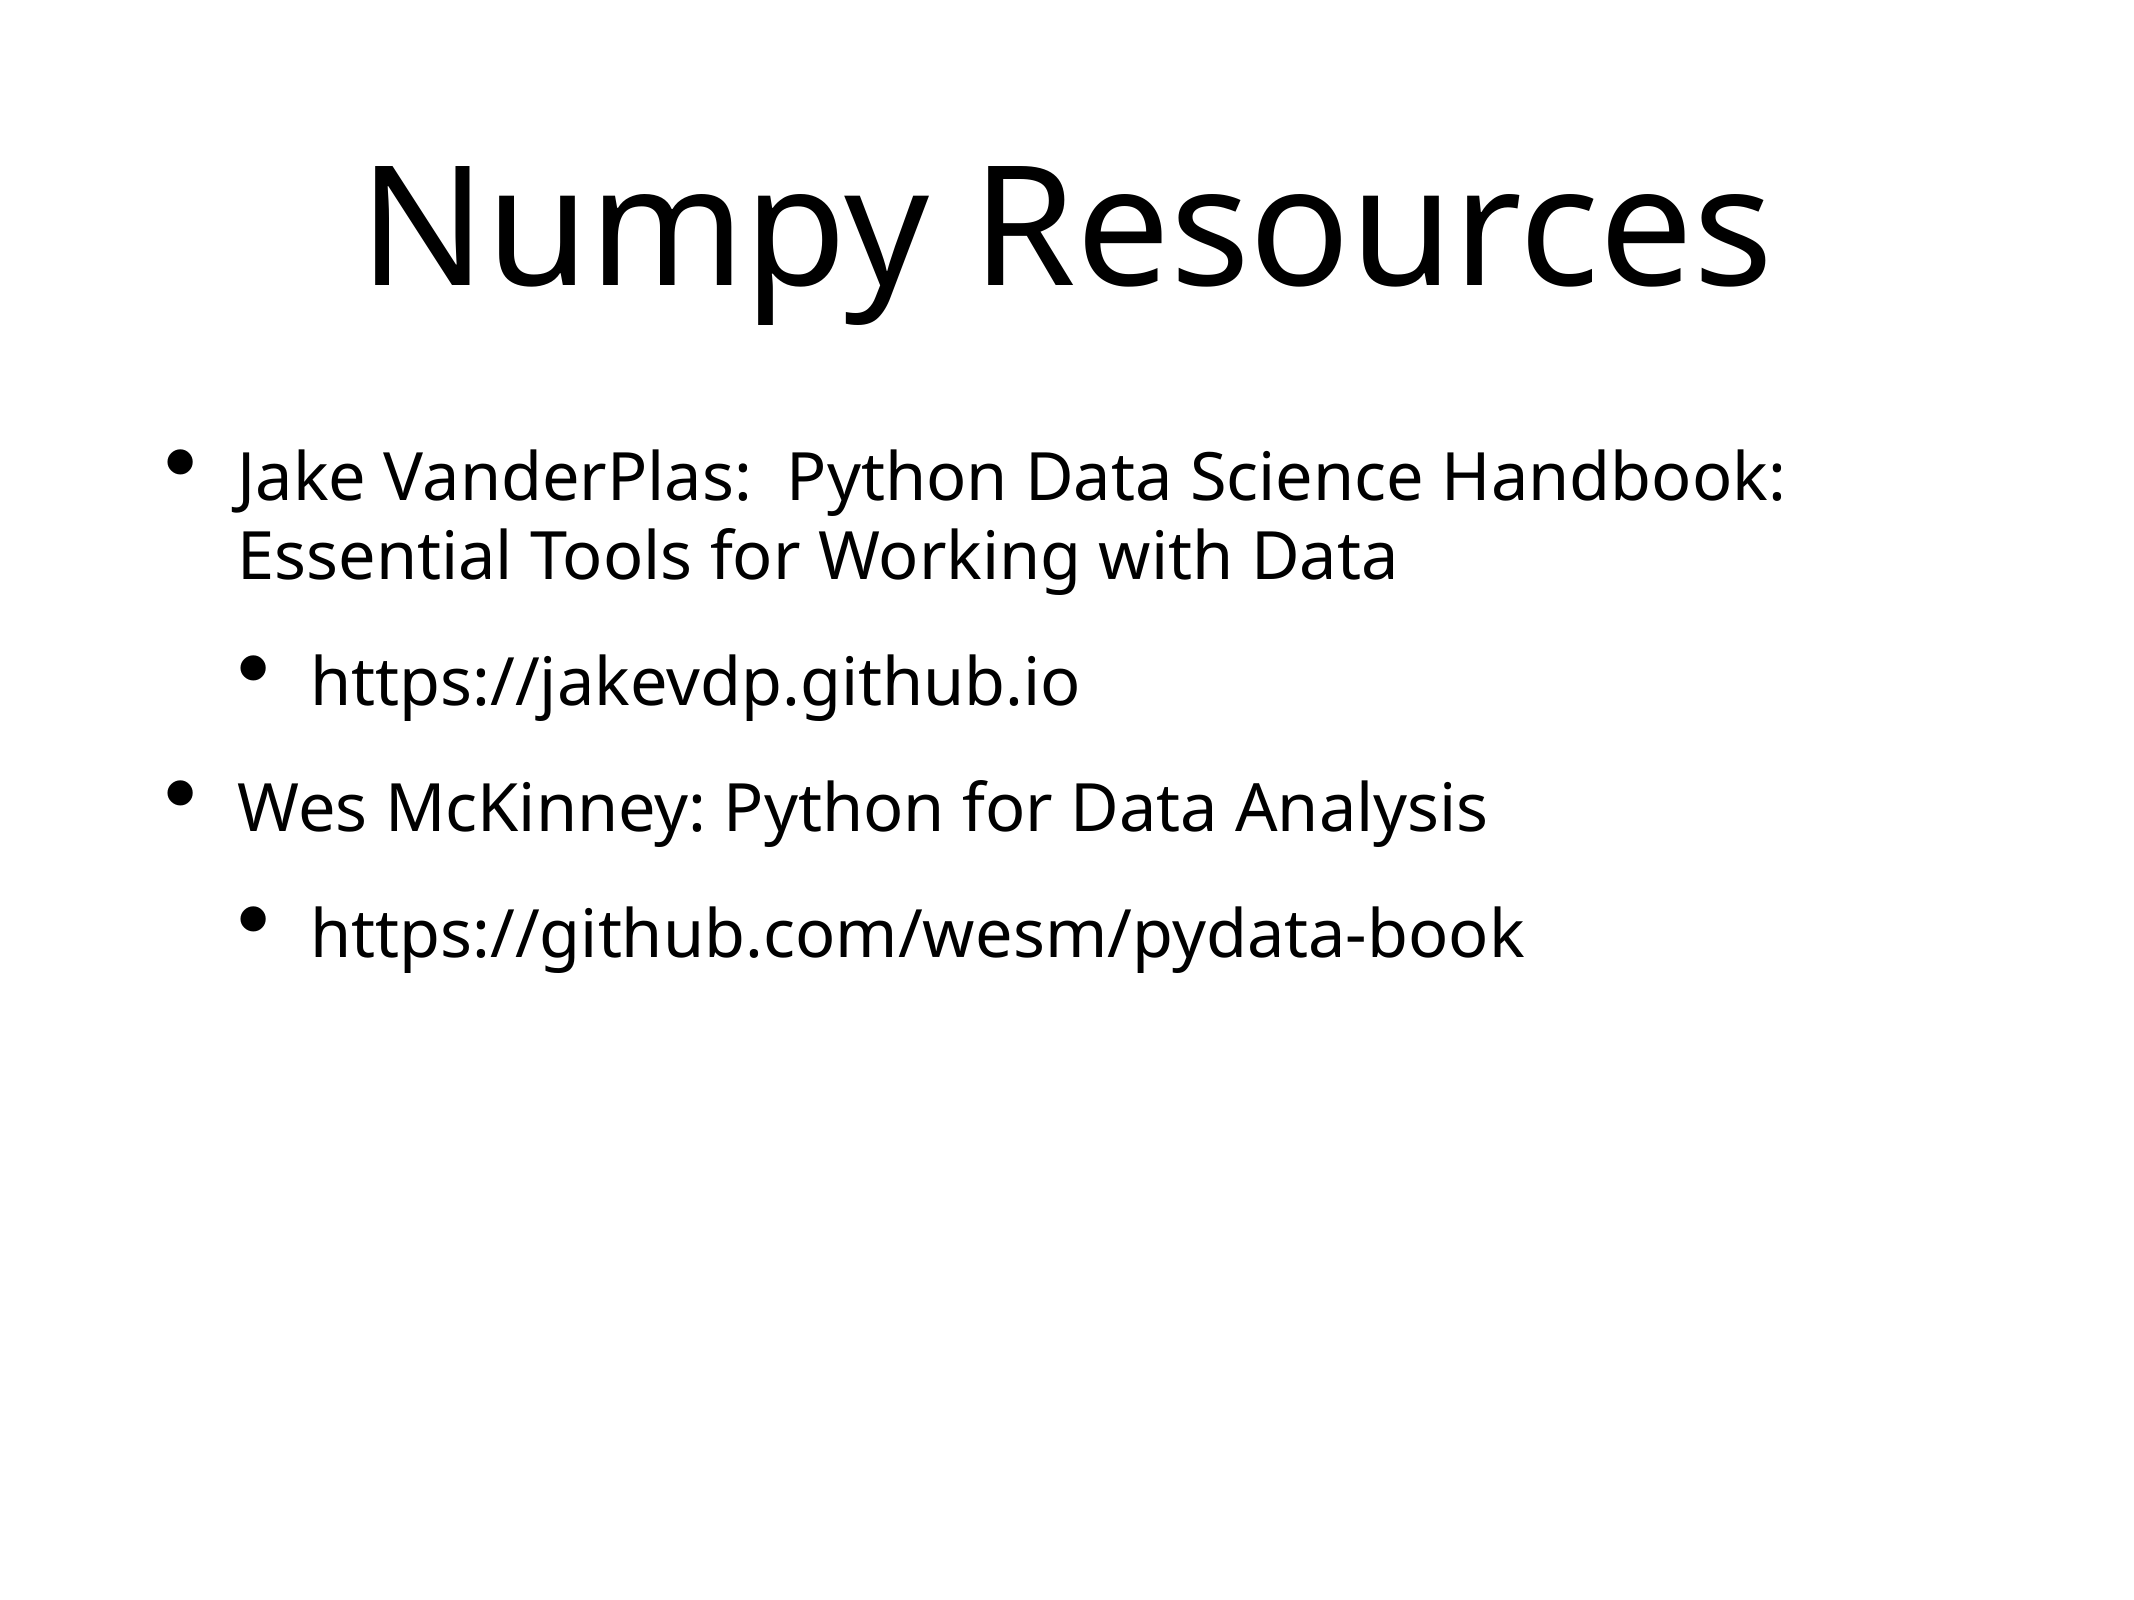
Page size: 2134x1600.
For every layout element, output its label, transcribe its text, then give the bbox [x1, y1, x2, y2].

list Jake VanderPlas: Python Data Science Handbook: Essential Tools for Working with Data https://jakevdp.github.io Wes McKinney: Python for Data Analysis https://github.com/wesm/pydata-book [155, 424, 1978, 1457]
title Numpy Resources [155, 41, 1978, 397]
